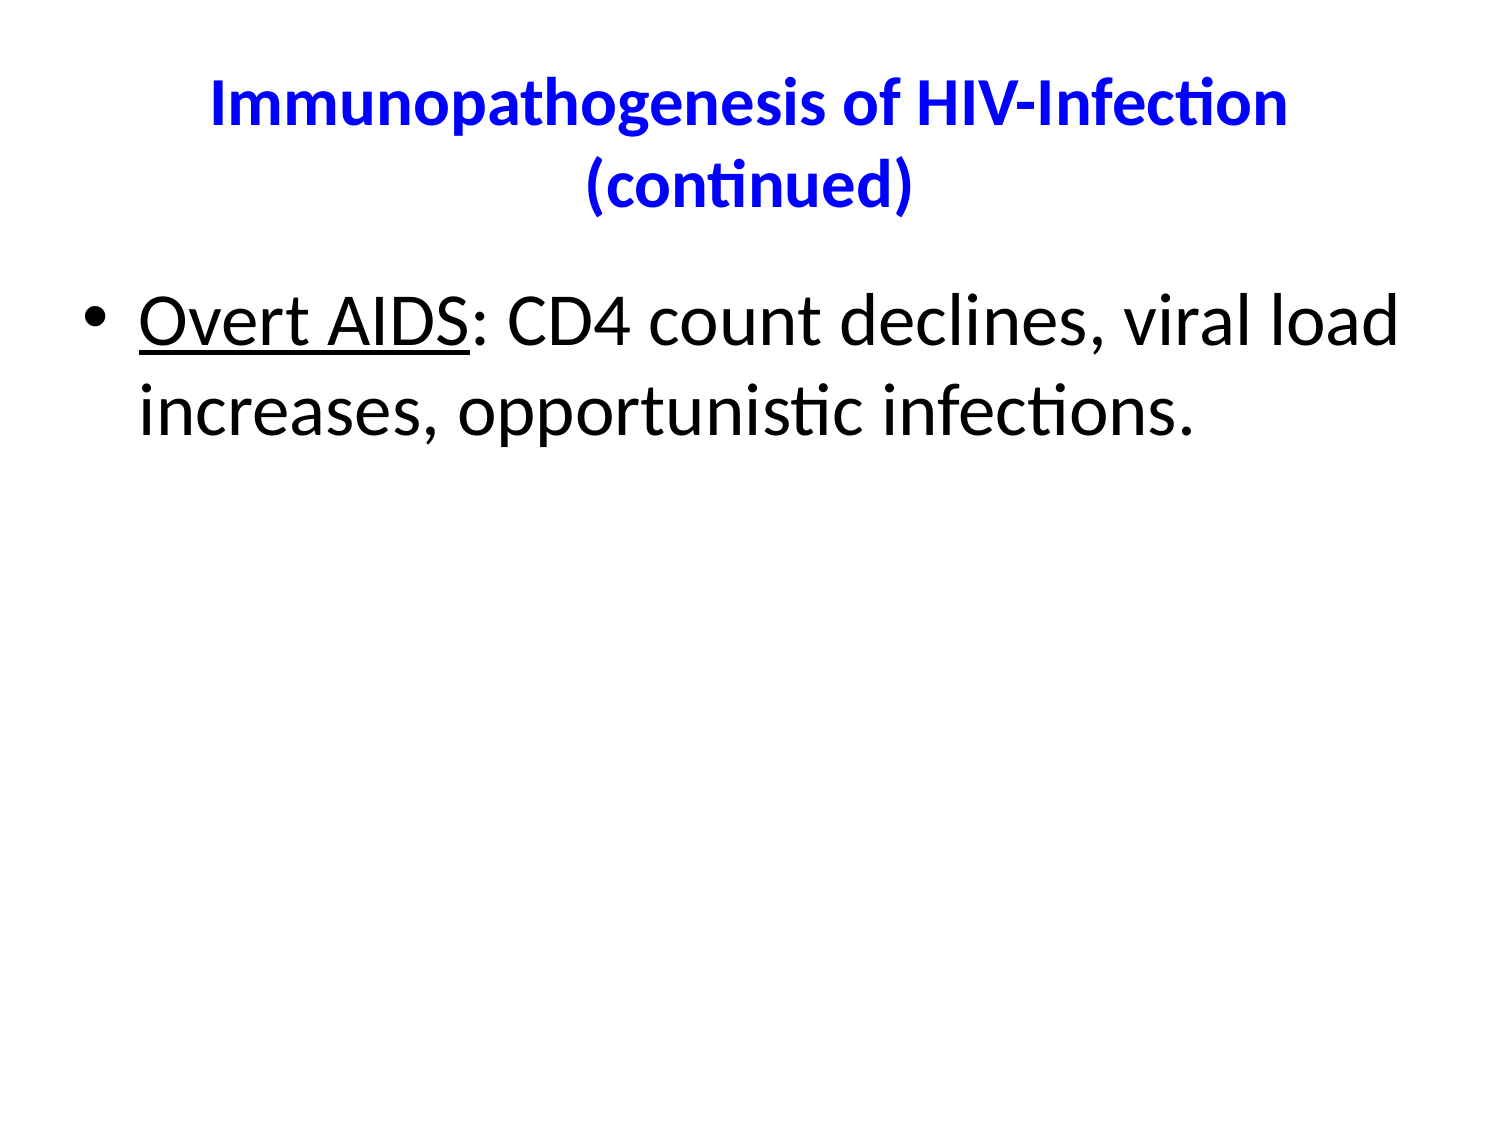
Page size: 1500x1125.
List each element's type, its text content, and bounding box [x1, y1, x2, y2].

title Immunopathogenesis of HIV-Infection (continued) [74, 44, 1426, 234]
list Overt AIDS: CD4 count declines, viral load increases, opportunistic infections. [74, 261, 1426, 1006]
